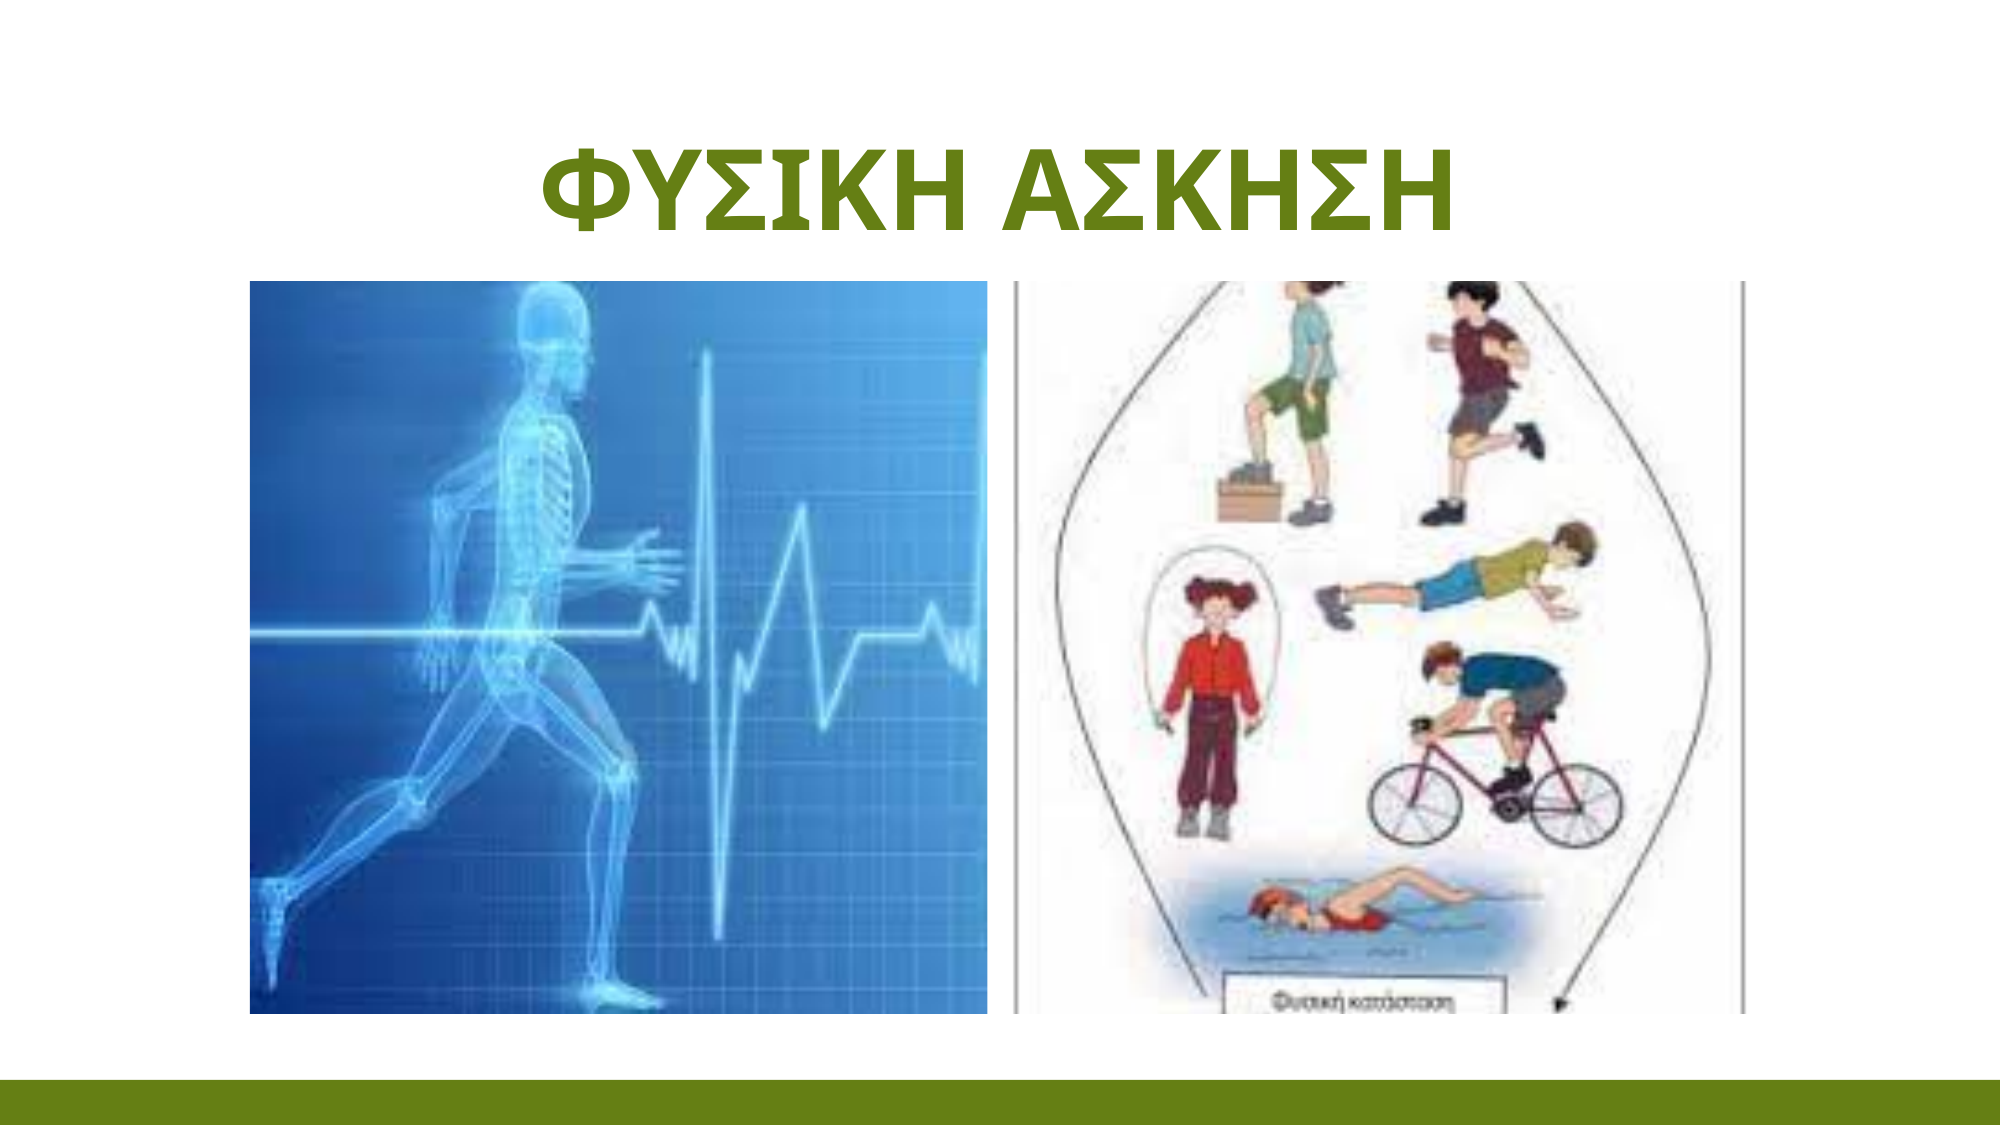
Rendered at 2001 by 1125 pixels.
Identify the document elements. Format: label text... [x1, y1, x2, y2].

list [1012, 281, 1750, 1014]
picture [249, 281, 988, 1014]
title ΦΥΣΙΚΗ ΑΣΚΗΣΗ [249, 75, 1750, 263]
